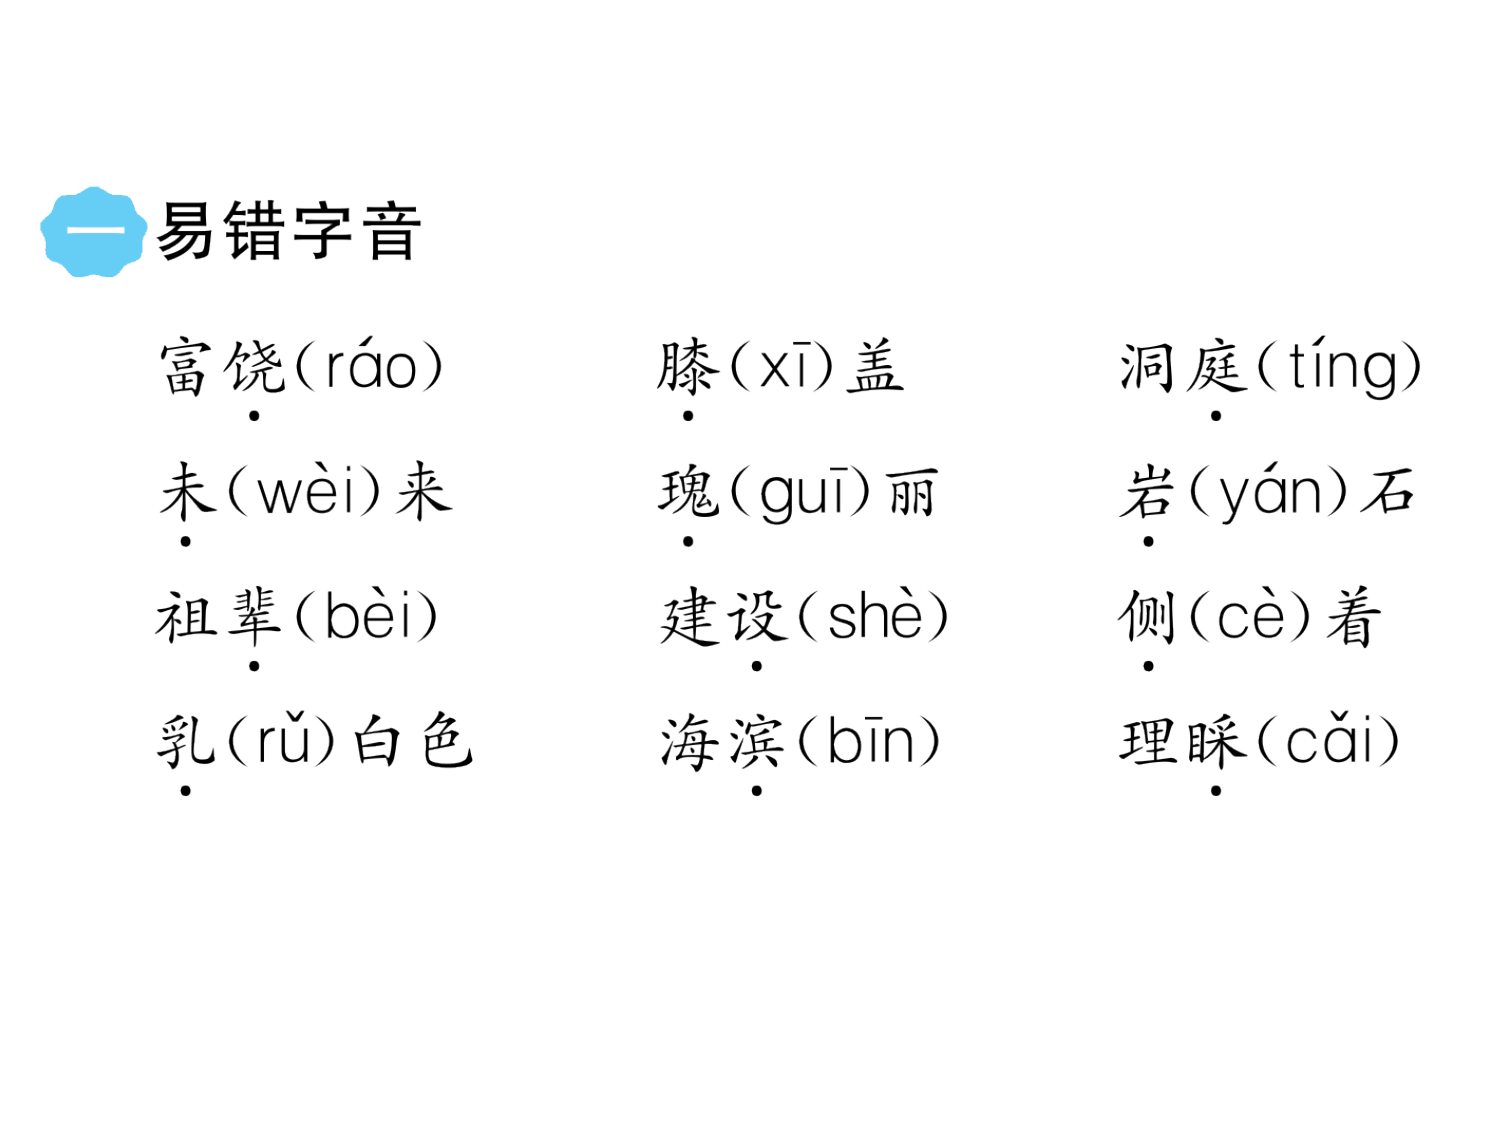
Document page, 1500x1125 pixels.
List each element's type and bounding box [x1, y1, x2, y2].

picture [35, 177, 1453, 816]
